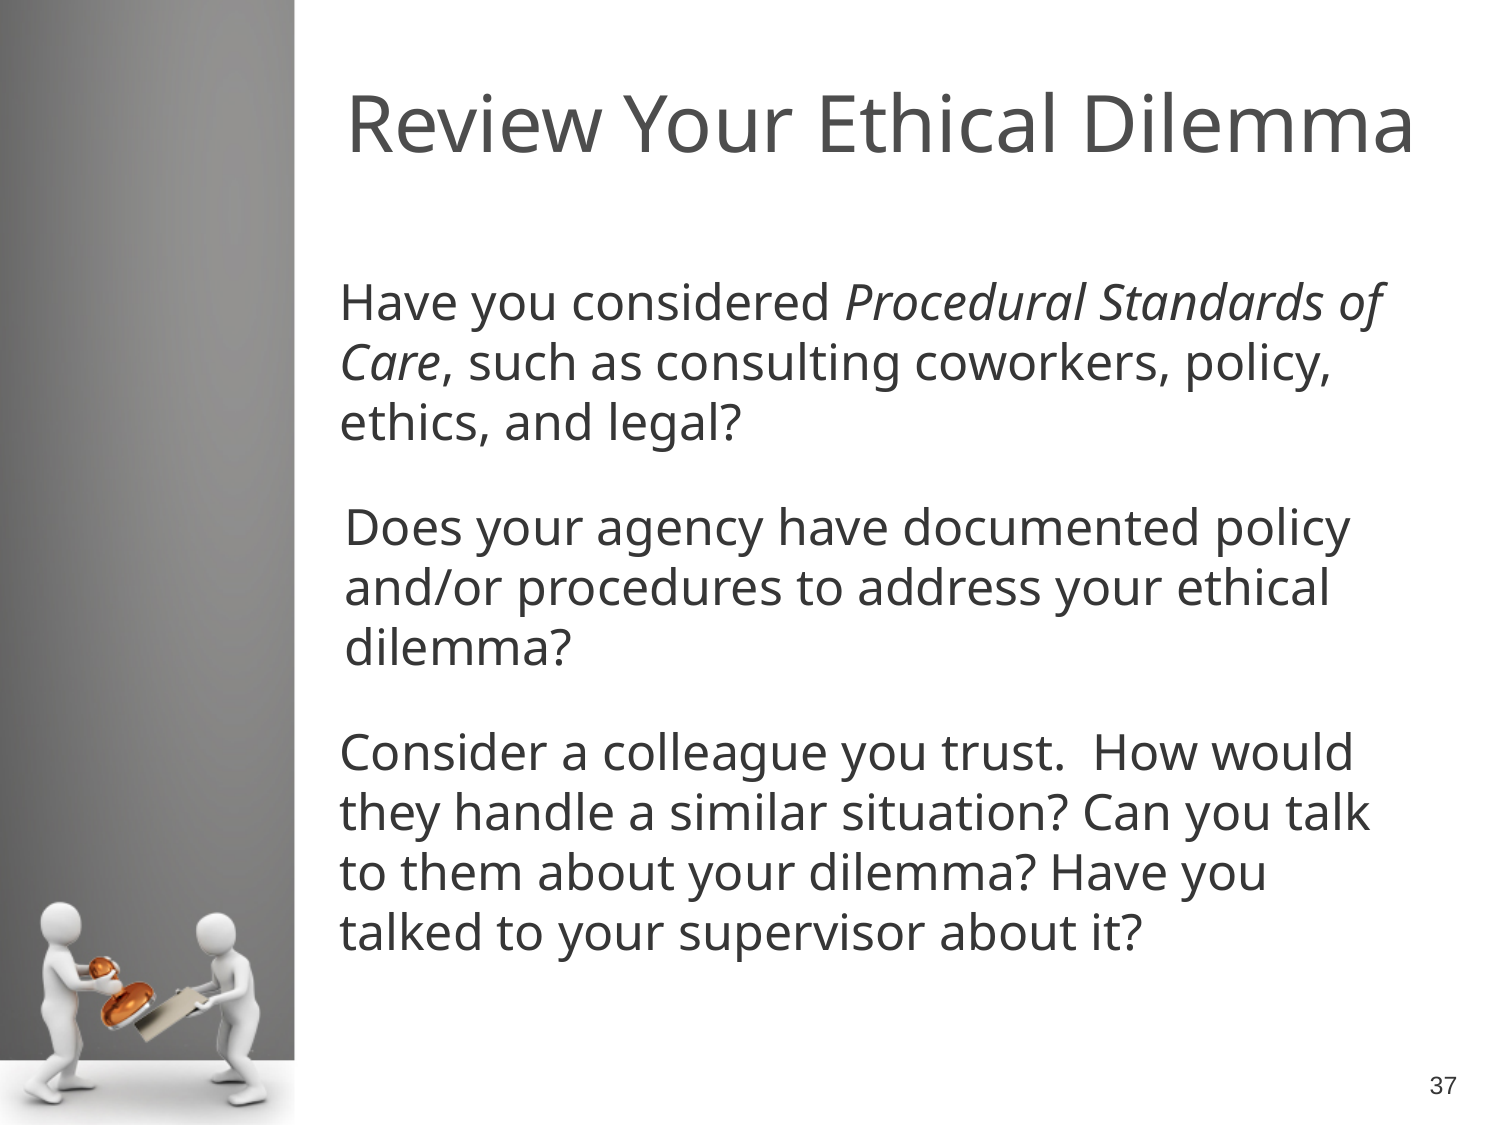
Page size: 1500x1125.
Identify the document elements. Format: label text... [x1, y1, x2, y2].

text_box 37 [1412, 1062, 1475, 1108]
picture [0, 0, 1500, 1125]
text_box Does your agency have documented policy and/or procedures to address your ethical dilemma? [329, 487, 1442, 713]
text_box Consider a colleague you trust. How would they handle a similar situation? Can you talk to them about your dilemma? Have you talked to your supervisor about it? [324, 712, 1437, 938]
title Review Your Ethical Dilemma [300, 62, 1463, 180]
list Have you considered Procedural Standards of Care, such as consulting coworkers, policy, ethics, and legal? [324, 262, 1438, 488]
